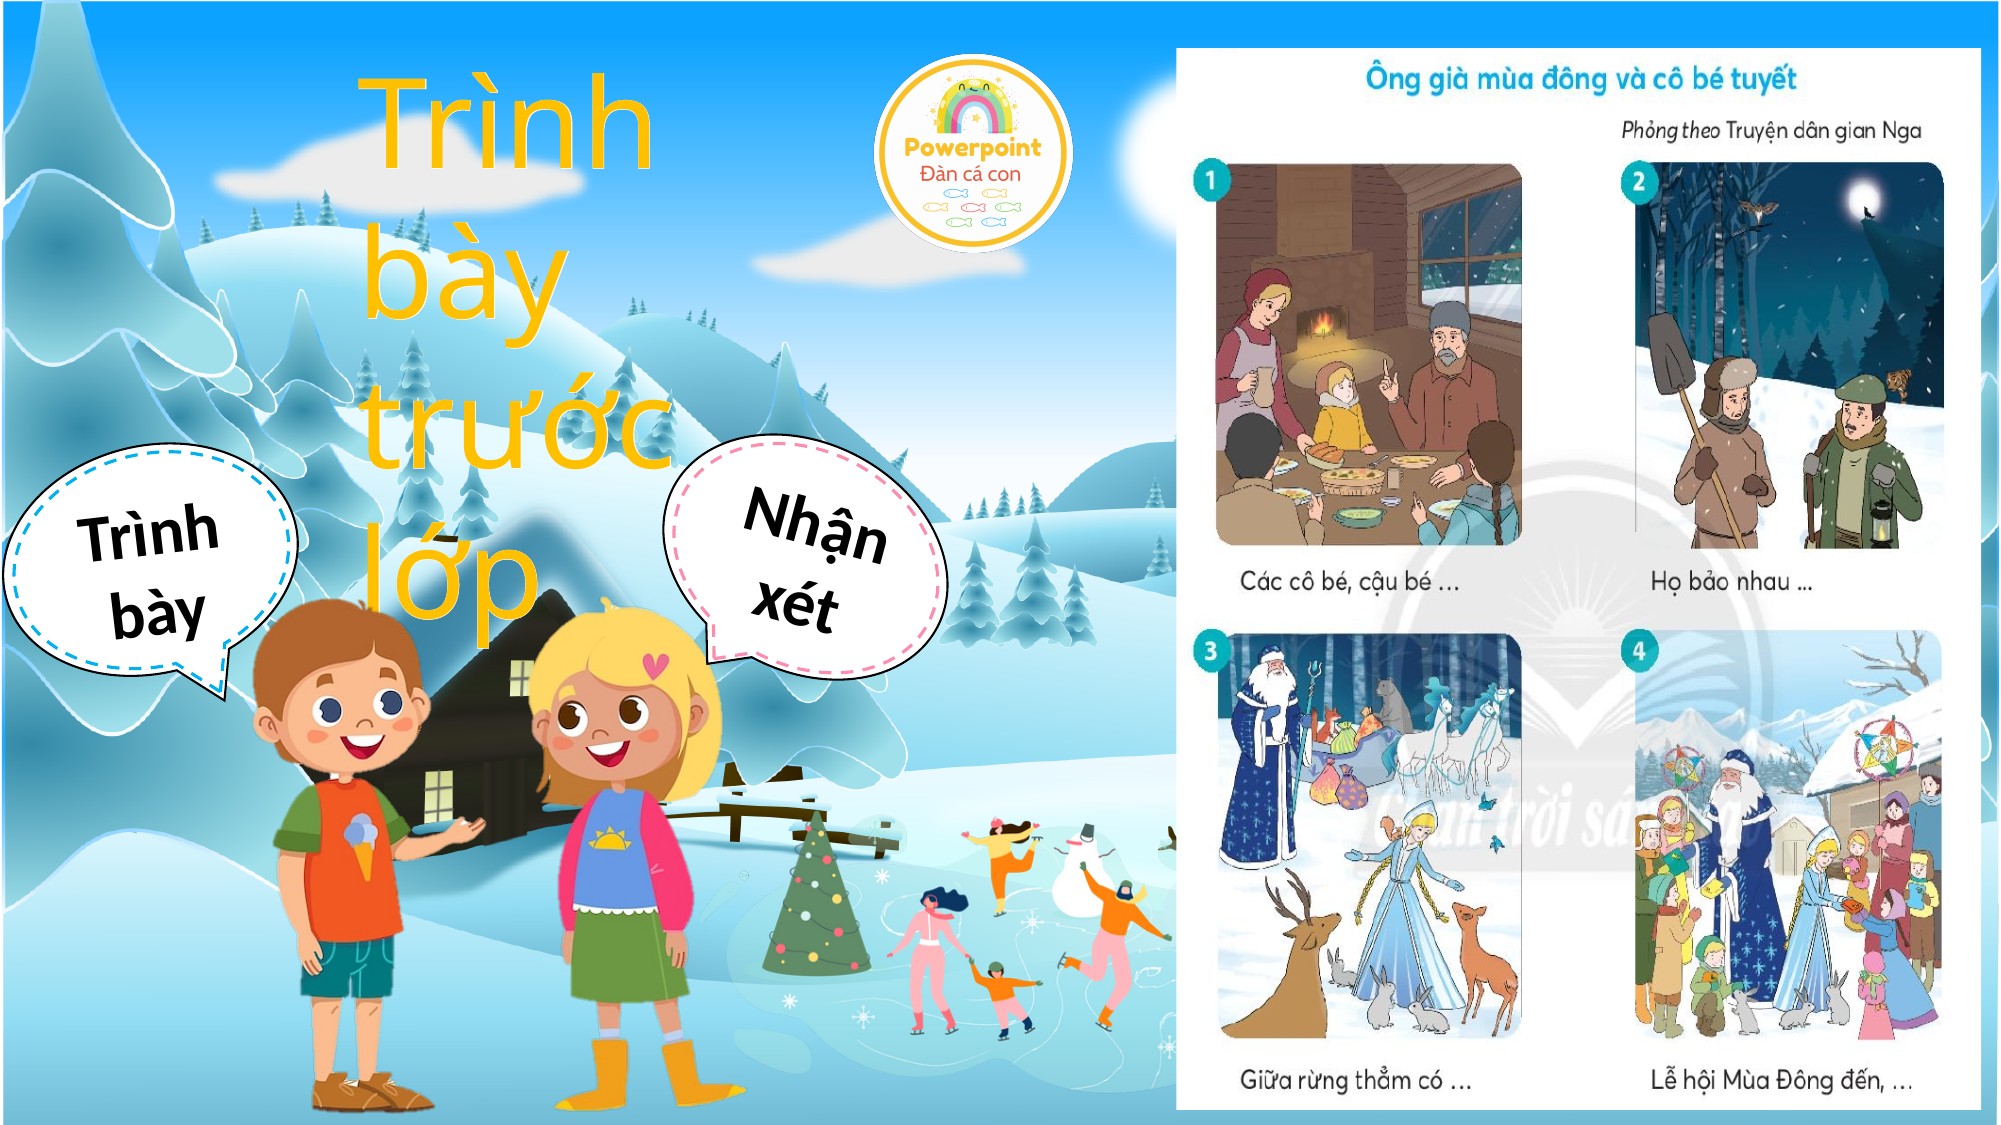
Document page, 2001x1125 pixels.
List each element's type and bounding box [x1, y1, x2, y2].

text_box [656, 443, 955, 671]
picture [1, 0, 1999, 1125]
text_box [1, 446, 300, 674]
text_box [343, 35, 874, 354]
